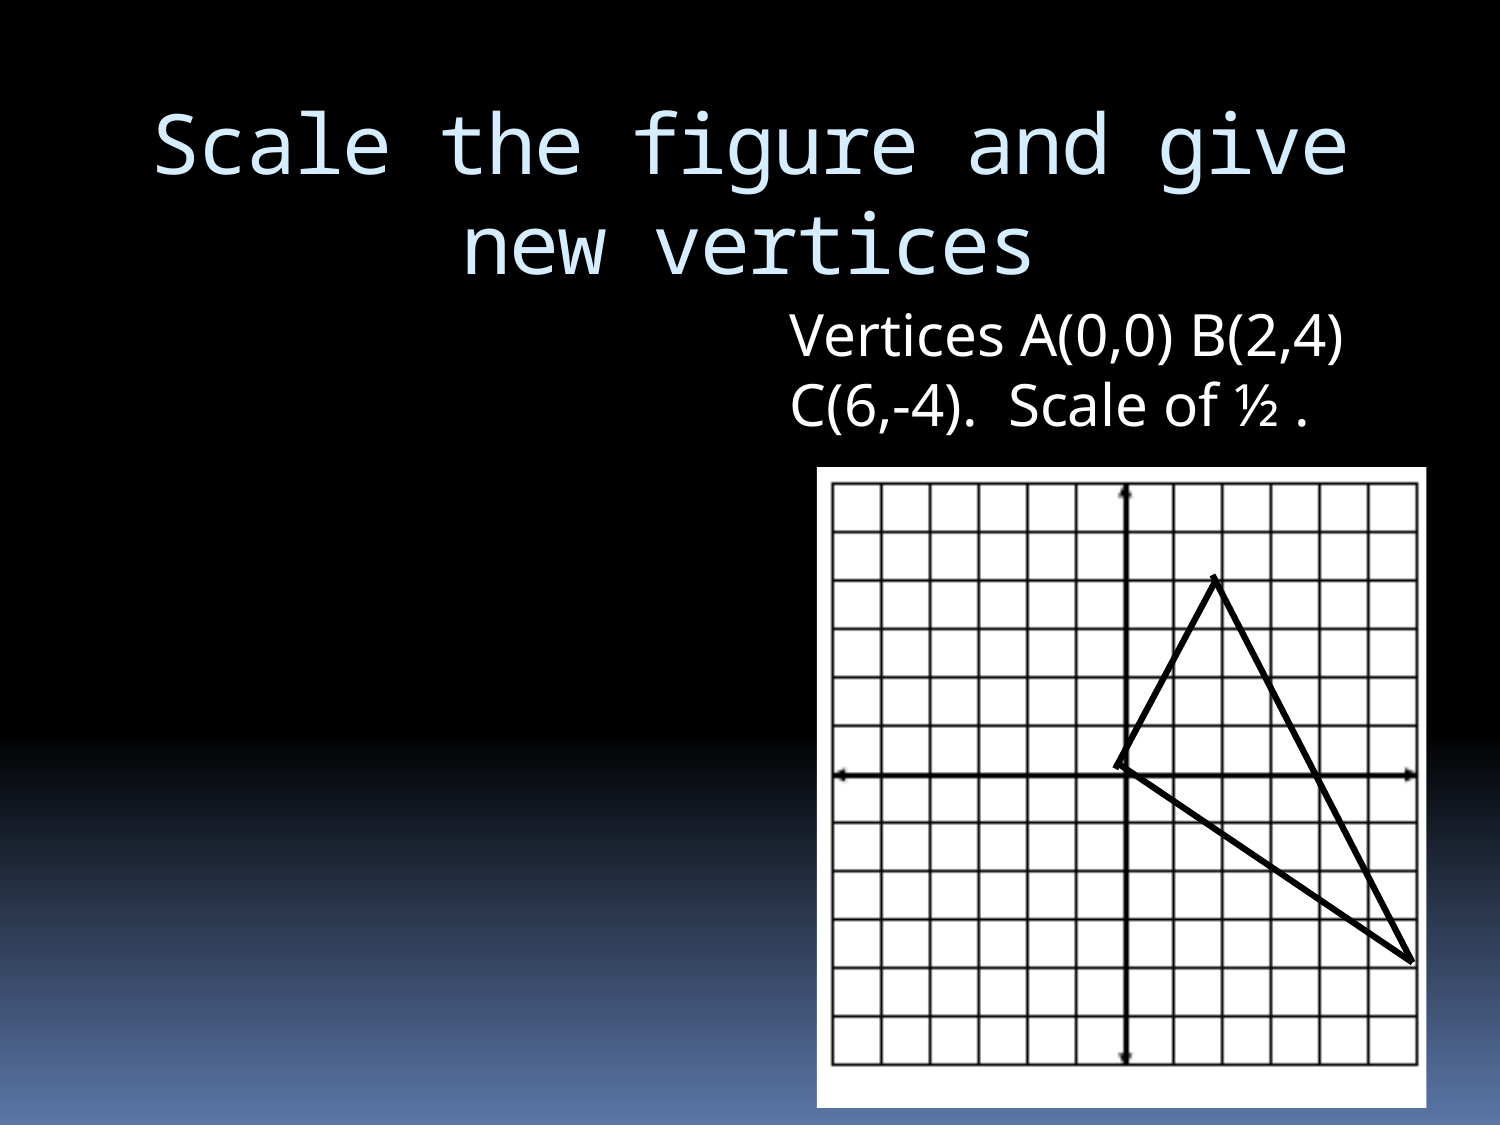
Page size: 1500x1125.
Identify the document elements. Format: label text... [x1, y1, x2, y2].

list Vertices A(0,0) B(2,4) C(6,-4). Scale of ½ . [763, 290, 1427, 1033]
title Scale the figure and give new vertices [75, 83, 1425, 234]
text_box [1212, 574, 1413, 754]
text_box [1116, 762, 1413, 963]
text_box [1114, 580, 1203, 754]
picture [816, 467, 1427, 1108]
